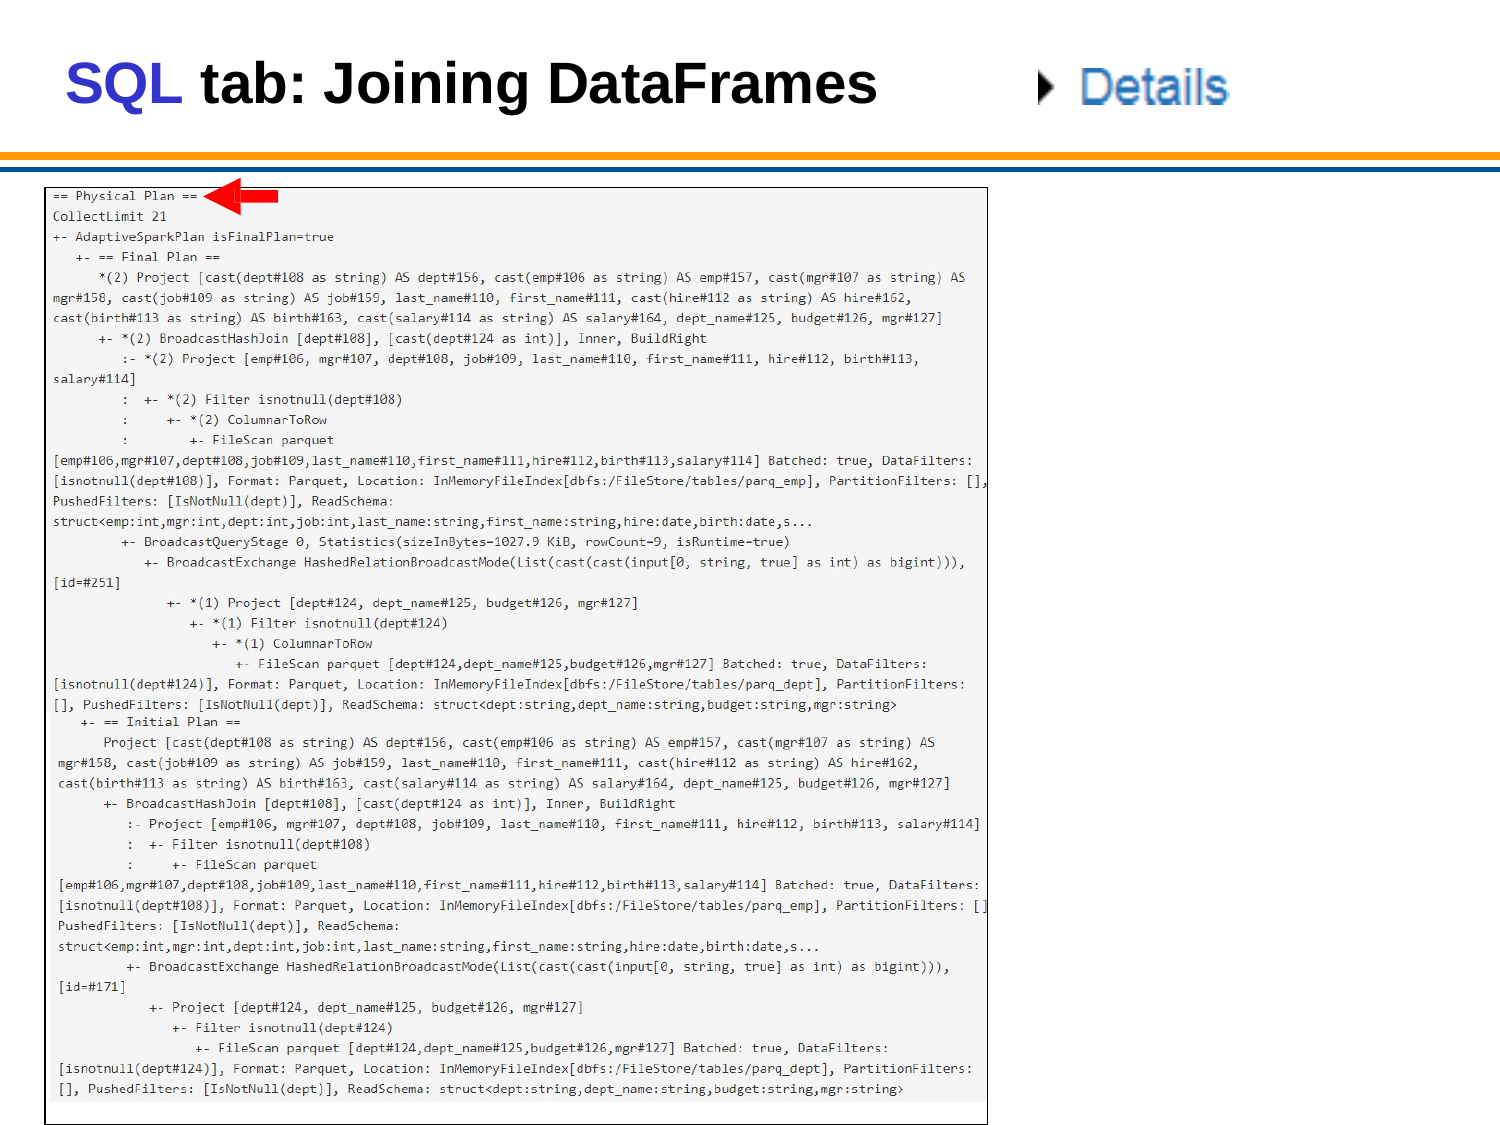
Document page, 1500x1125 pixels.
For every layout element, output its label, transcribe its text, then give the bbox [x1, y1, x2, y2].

picture [1038, 67, 1231, 106]
title SQL tab: Joining DataFrames [50, 43, 1462, 234]
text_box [43, 177, 989, 1125]
